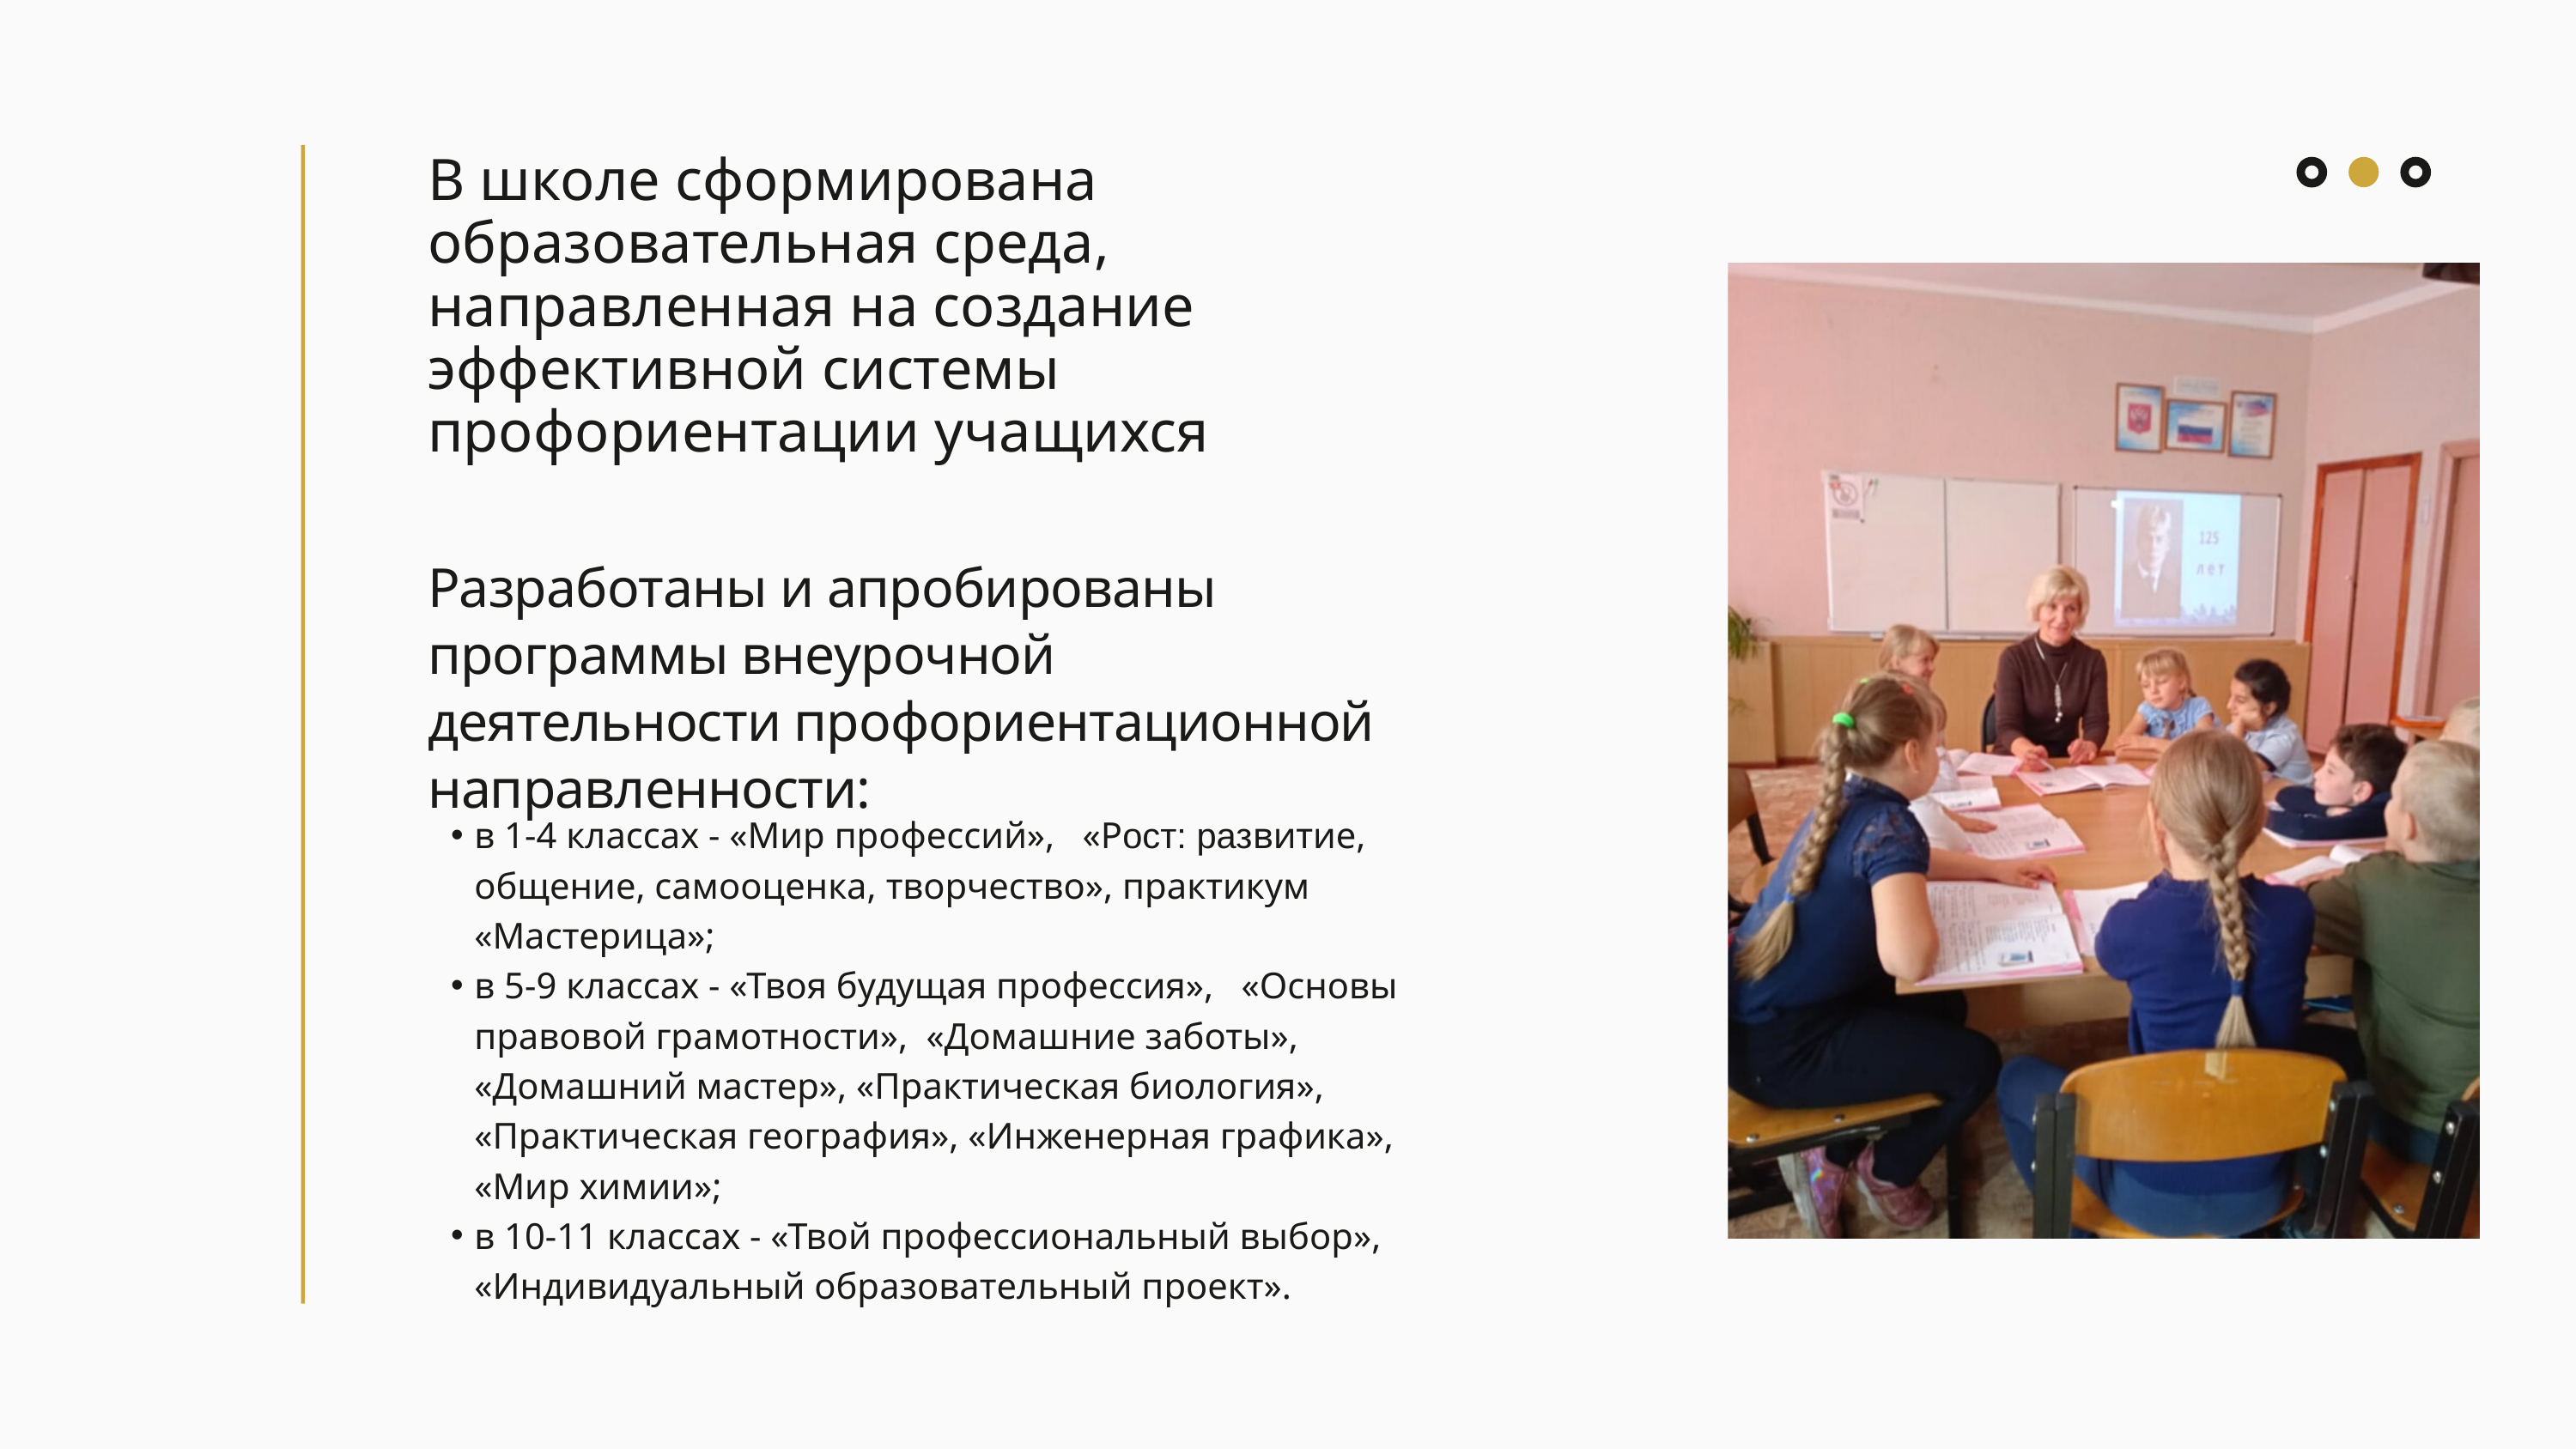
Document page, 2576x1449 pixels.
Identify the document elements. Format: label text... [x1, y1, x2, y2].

text_box В школе сформирована образовательная среда, направленная на создание эффективной системы профориентации учащихся [428, 149, 1410, 464]
picture [1728, 262, 2481, 1239]
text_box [427, 550, 1410, 1307]
text_box [301, 144, 306, 1304]
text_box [2296, 156, 2432, 188]
